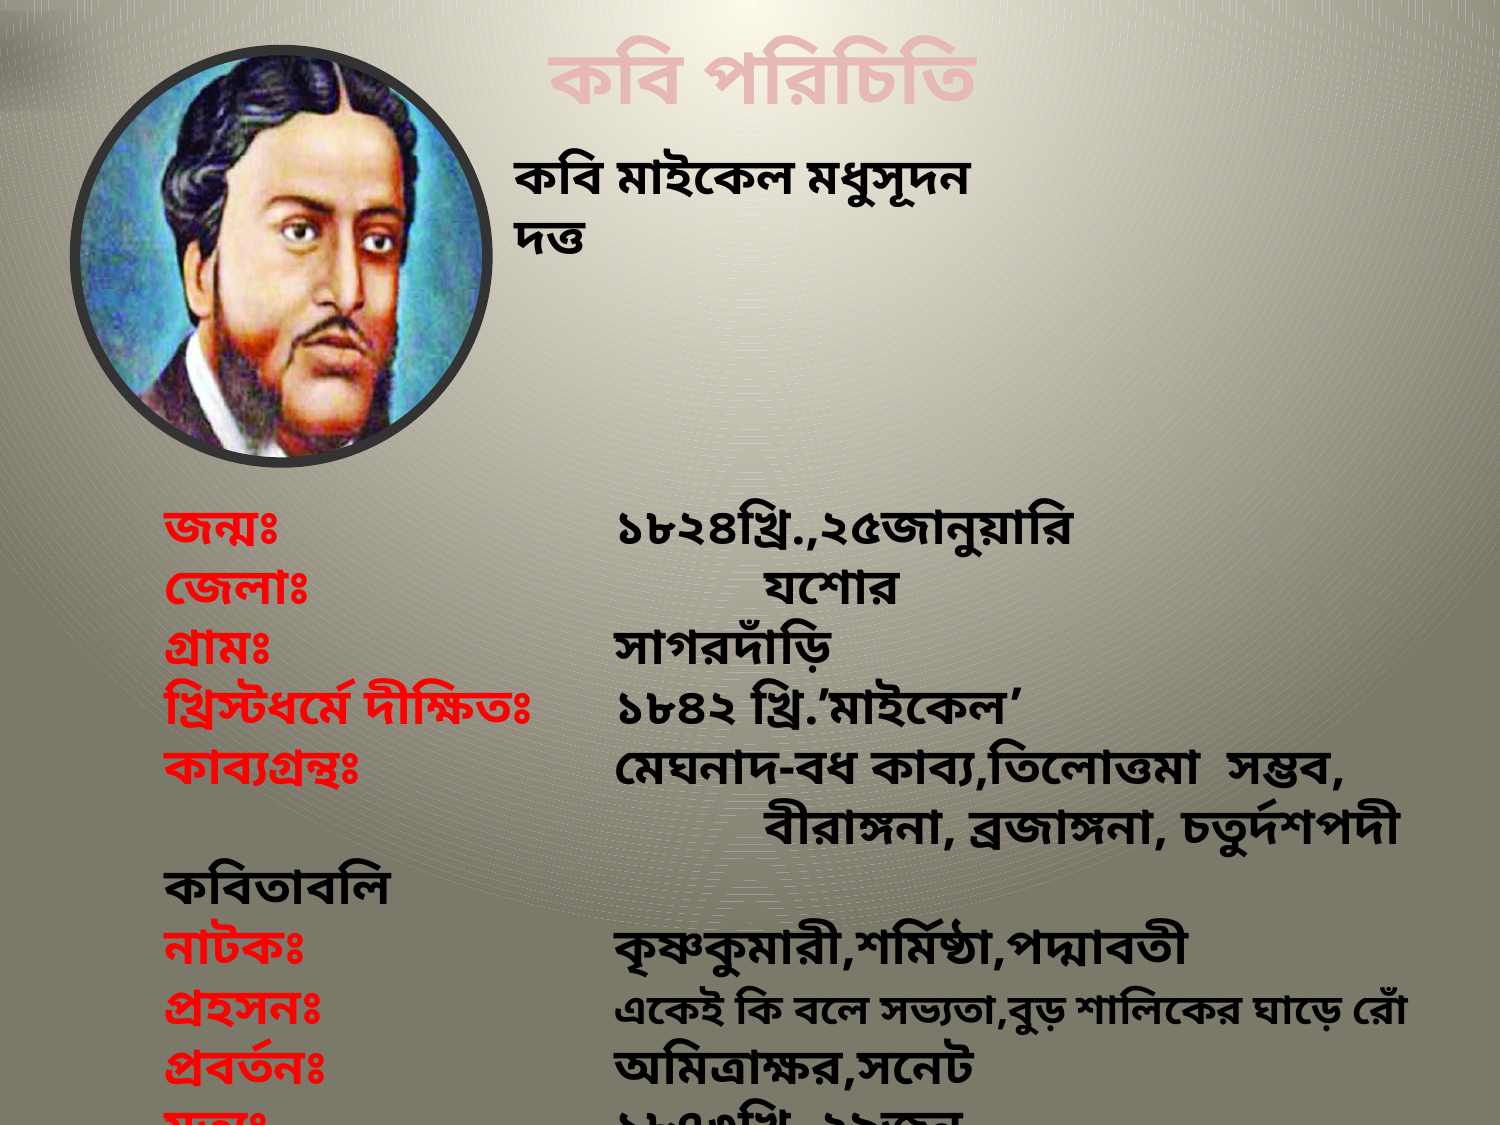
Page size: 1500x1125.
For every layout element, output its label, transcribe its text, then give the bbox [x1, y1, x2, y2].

picture [74, 49, 488, 463]
text_box কবি পরিচিতি [526, 21, 1020, 127]
text_box কবি মাইকেল মধুসূদন দত্ত [500, 137, 1050, 273]
text_box জন্মঃ ১৮২৪খ্রি.,২৫জানুয়ারি জেলাঃ যশোর গ্রামঃ সাগরদাঁড়ি খ্রিস্টধর্মে দীক্ষিতঃ ১৮৪২ খ্রি.’মাইকেল’ কাব্যগ্রন্থঃ মেঘনাদ-বধ কাব্য,তিলোত্তমা সম্ভব, বীরাঙ্গনা, ব্রজাঙ্গনা, চতুর্দশপদী কবিতাবলি নাটকঃ কৃষ্ণকুমারী,শর্মিষ্ঠা,পদ্মাবতী প্রহসনঃ একেই কি বলে সভ্যতা,বুড় শালিকের ঘাড়ে রোঁ প্রবর্তনঃ অমিত্রাক্ষর,সনেট মৃত্যুঃ ১৮৭৩খ্রি.,২৯জুন [149, 487, 1500, 1125]
